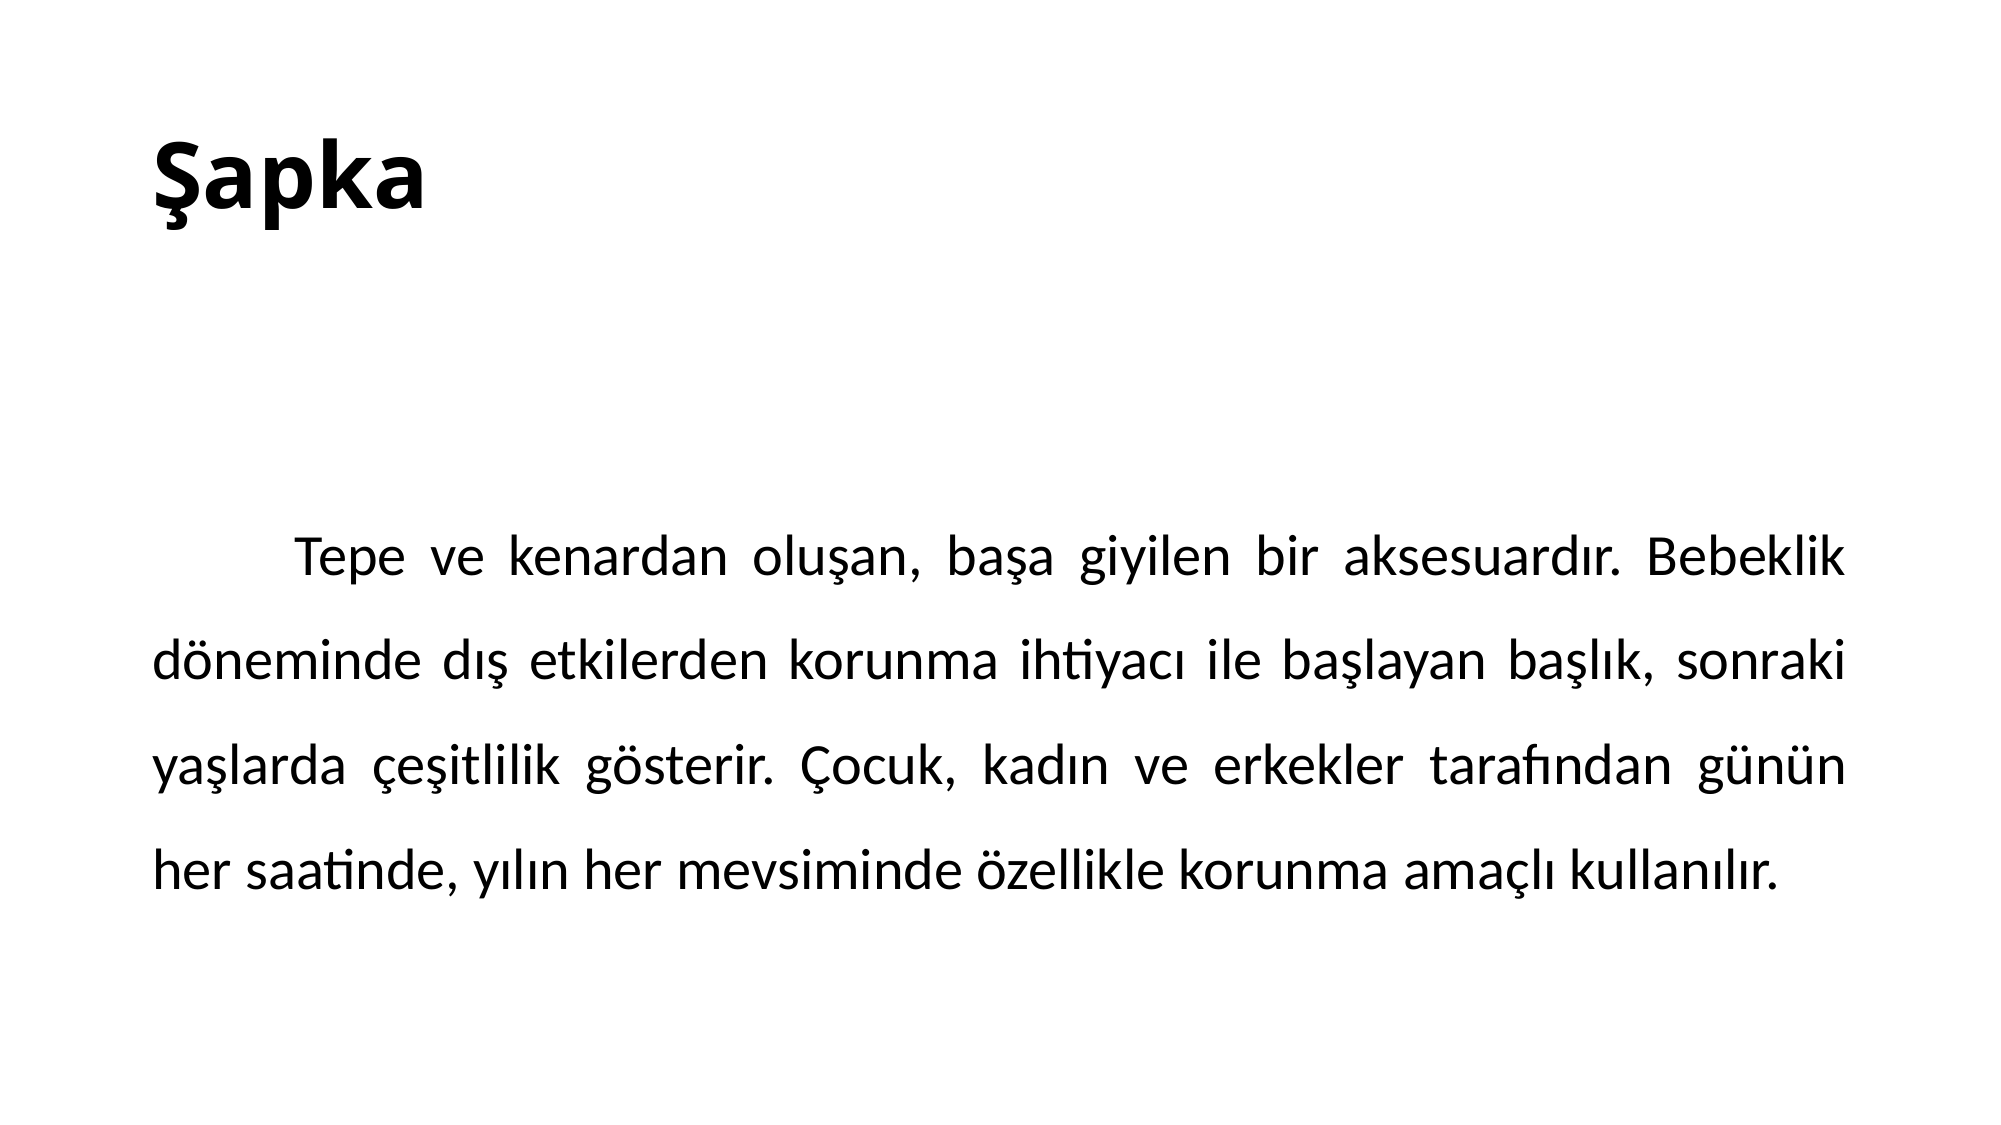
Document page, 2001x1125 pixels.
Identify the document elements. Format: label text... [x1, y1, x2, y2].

list Tepe ve kenardan oluşan, başa giyilen bir aksesuardır. Bebeklik döneminde dış etkilerden korunma ihtiyacı ile başlayan başlık, sonraki yaşlarda çeşitlilik gösterir. Çocuk, kadın ve erkekler tarafından günün her saatinde, yılın her mevsiminde özellikle korunma amaçlı kullanılır. [137, 299, 1863, 967]
title Şapka [137, 69, 1863, 288]
